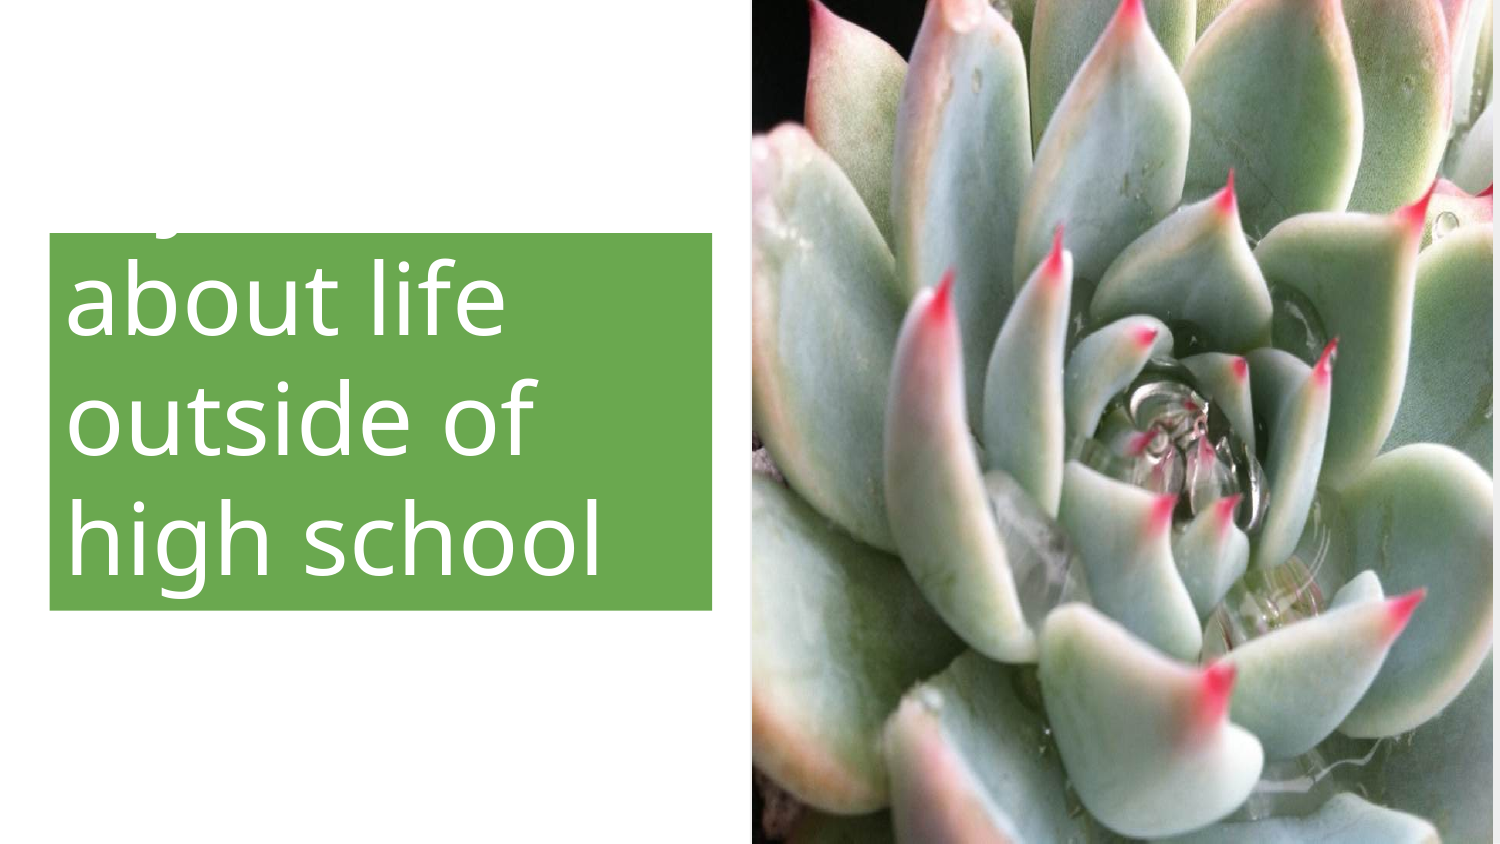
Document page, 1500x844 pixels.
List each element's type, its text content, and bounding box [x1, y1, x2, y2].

title My ideas about life outside of high school [49, 233, 713, 611]
picture [752, 0, 1493, 844]
